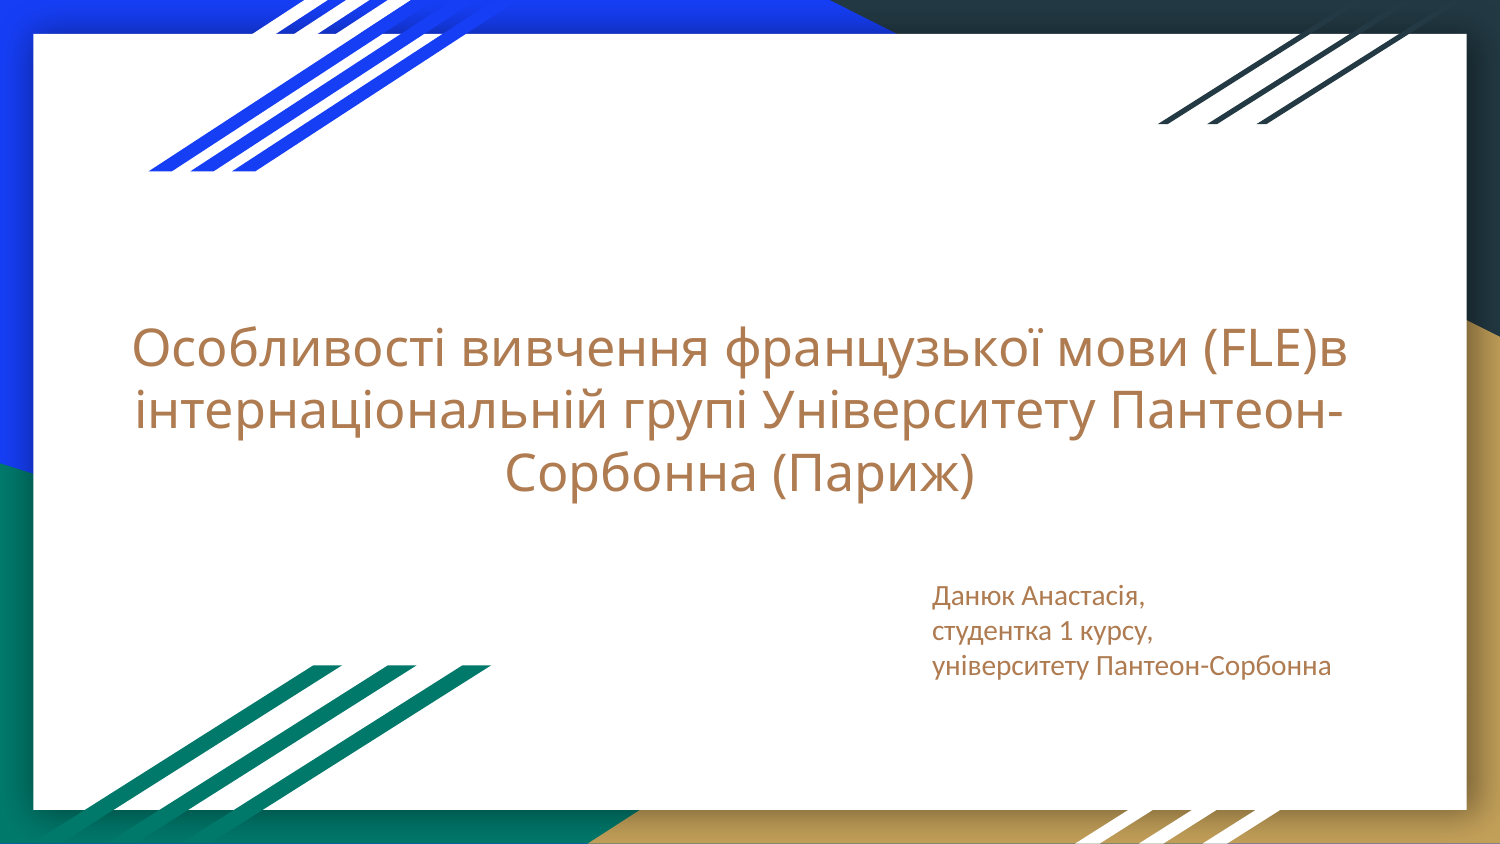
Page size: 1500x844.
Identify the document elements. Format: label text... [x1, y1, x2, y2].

title Особливості вивчення французької мови (FLЕ)в інтернаціональній групі Університету Пантеон-Сорбонна (Париж) [102, 279, 1377, 537]
subtitle Данюк Анастасія, студентка 1 курсу, університету Пантеон-Сорбонна [917, 561, 1367, 699]
